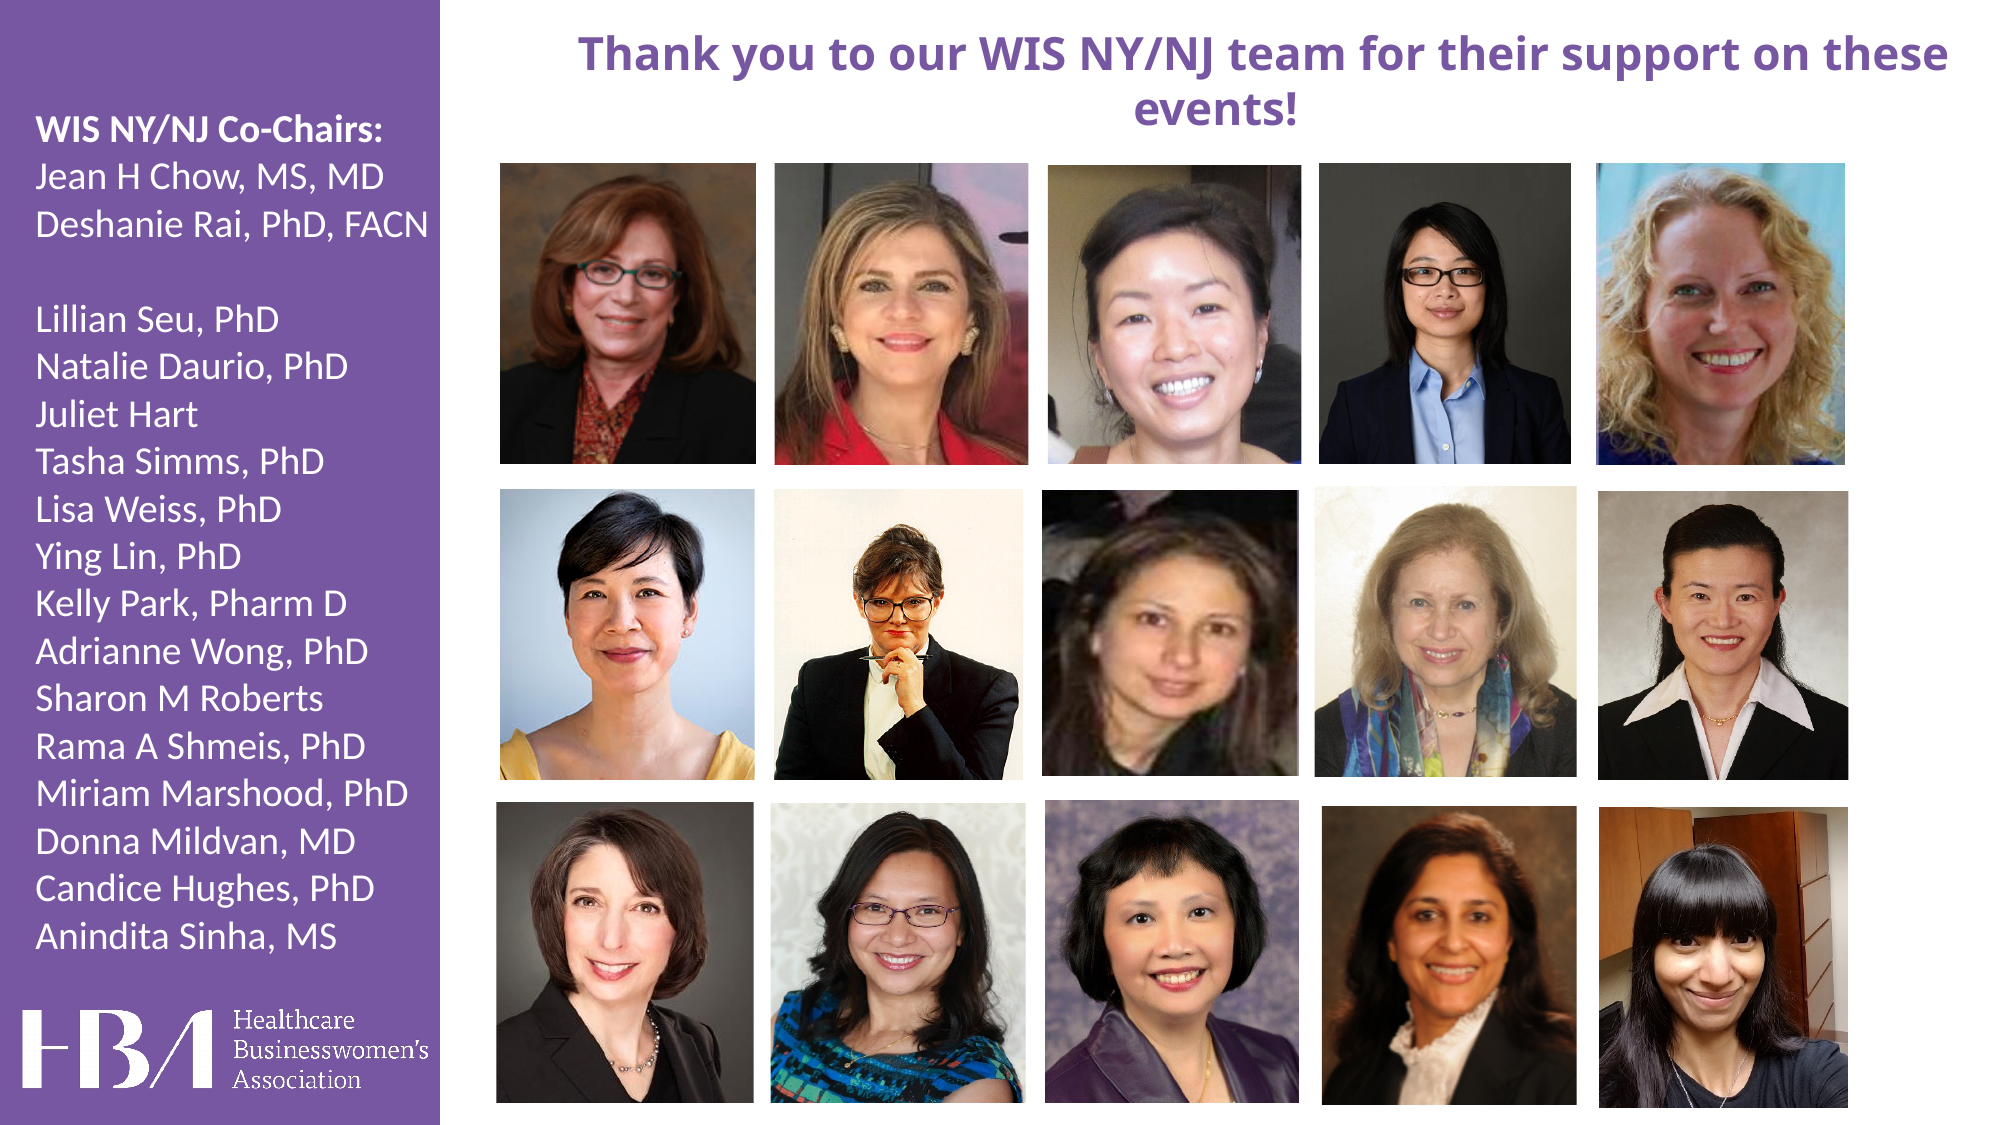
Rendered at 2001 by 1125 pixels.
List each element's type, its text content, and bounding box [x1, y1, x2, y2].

picture [0, 992, 440, 1104]
text_box WIS NY/NJ Co-Chairs: Jean H Chow, MS, MD Deshanie Rai, PhD, FACN Lillian Seu, PhD Natalie Daurio, PhD Juliet Hart Tasha Simms, PhD Lisa Weiss, PhD Ying Lin, PhD Kelly Park, Pharm D Adrianne Wong, PhD Sharon M Roberts Rama A Shmeis, PhD Miriam Marshood, PhD Donna Mildvan, MD Candice Hughes, PhD Anindita Sinha, MS [20, 95, 445, 1013]
picture [1599, 807, 1848, 1108]
picture [770, 803, 1026, 1103]
picture [1321, 805, 1577, 1105]
picture [774, 489, 1023, 780]
picture [500, 489, 755, 780]
picture [1596, 163, 1845, 465]
picture [1319, 163, 1571, 464]
picture [774, 163, 1029, 465]
picture [1045, 800, 1299, 1103]
text_box Thank you to our WIS NY/NJ team for their support on these events! [431, 17, 2000, 142]
picture [1047, 142, 1302, 464]
picture [499, 163, 756, 464]
picture [1597, 491, 1849, 780]
picture [1042, 490, 1299, 776]
picture [1314, 486, 1577, 777]
picture [496, 802, 754, 1103]
